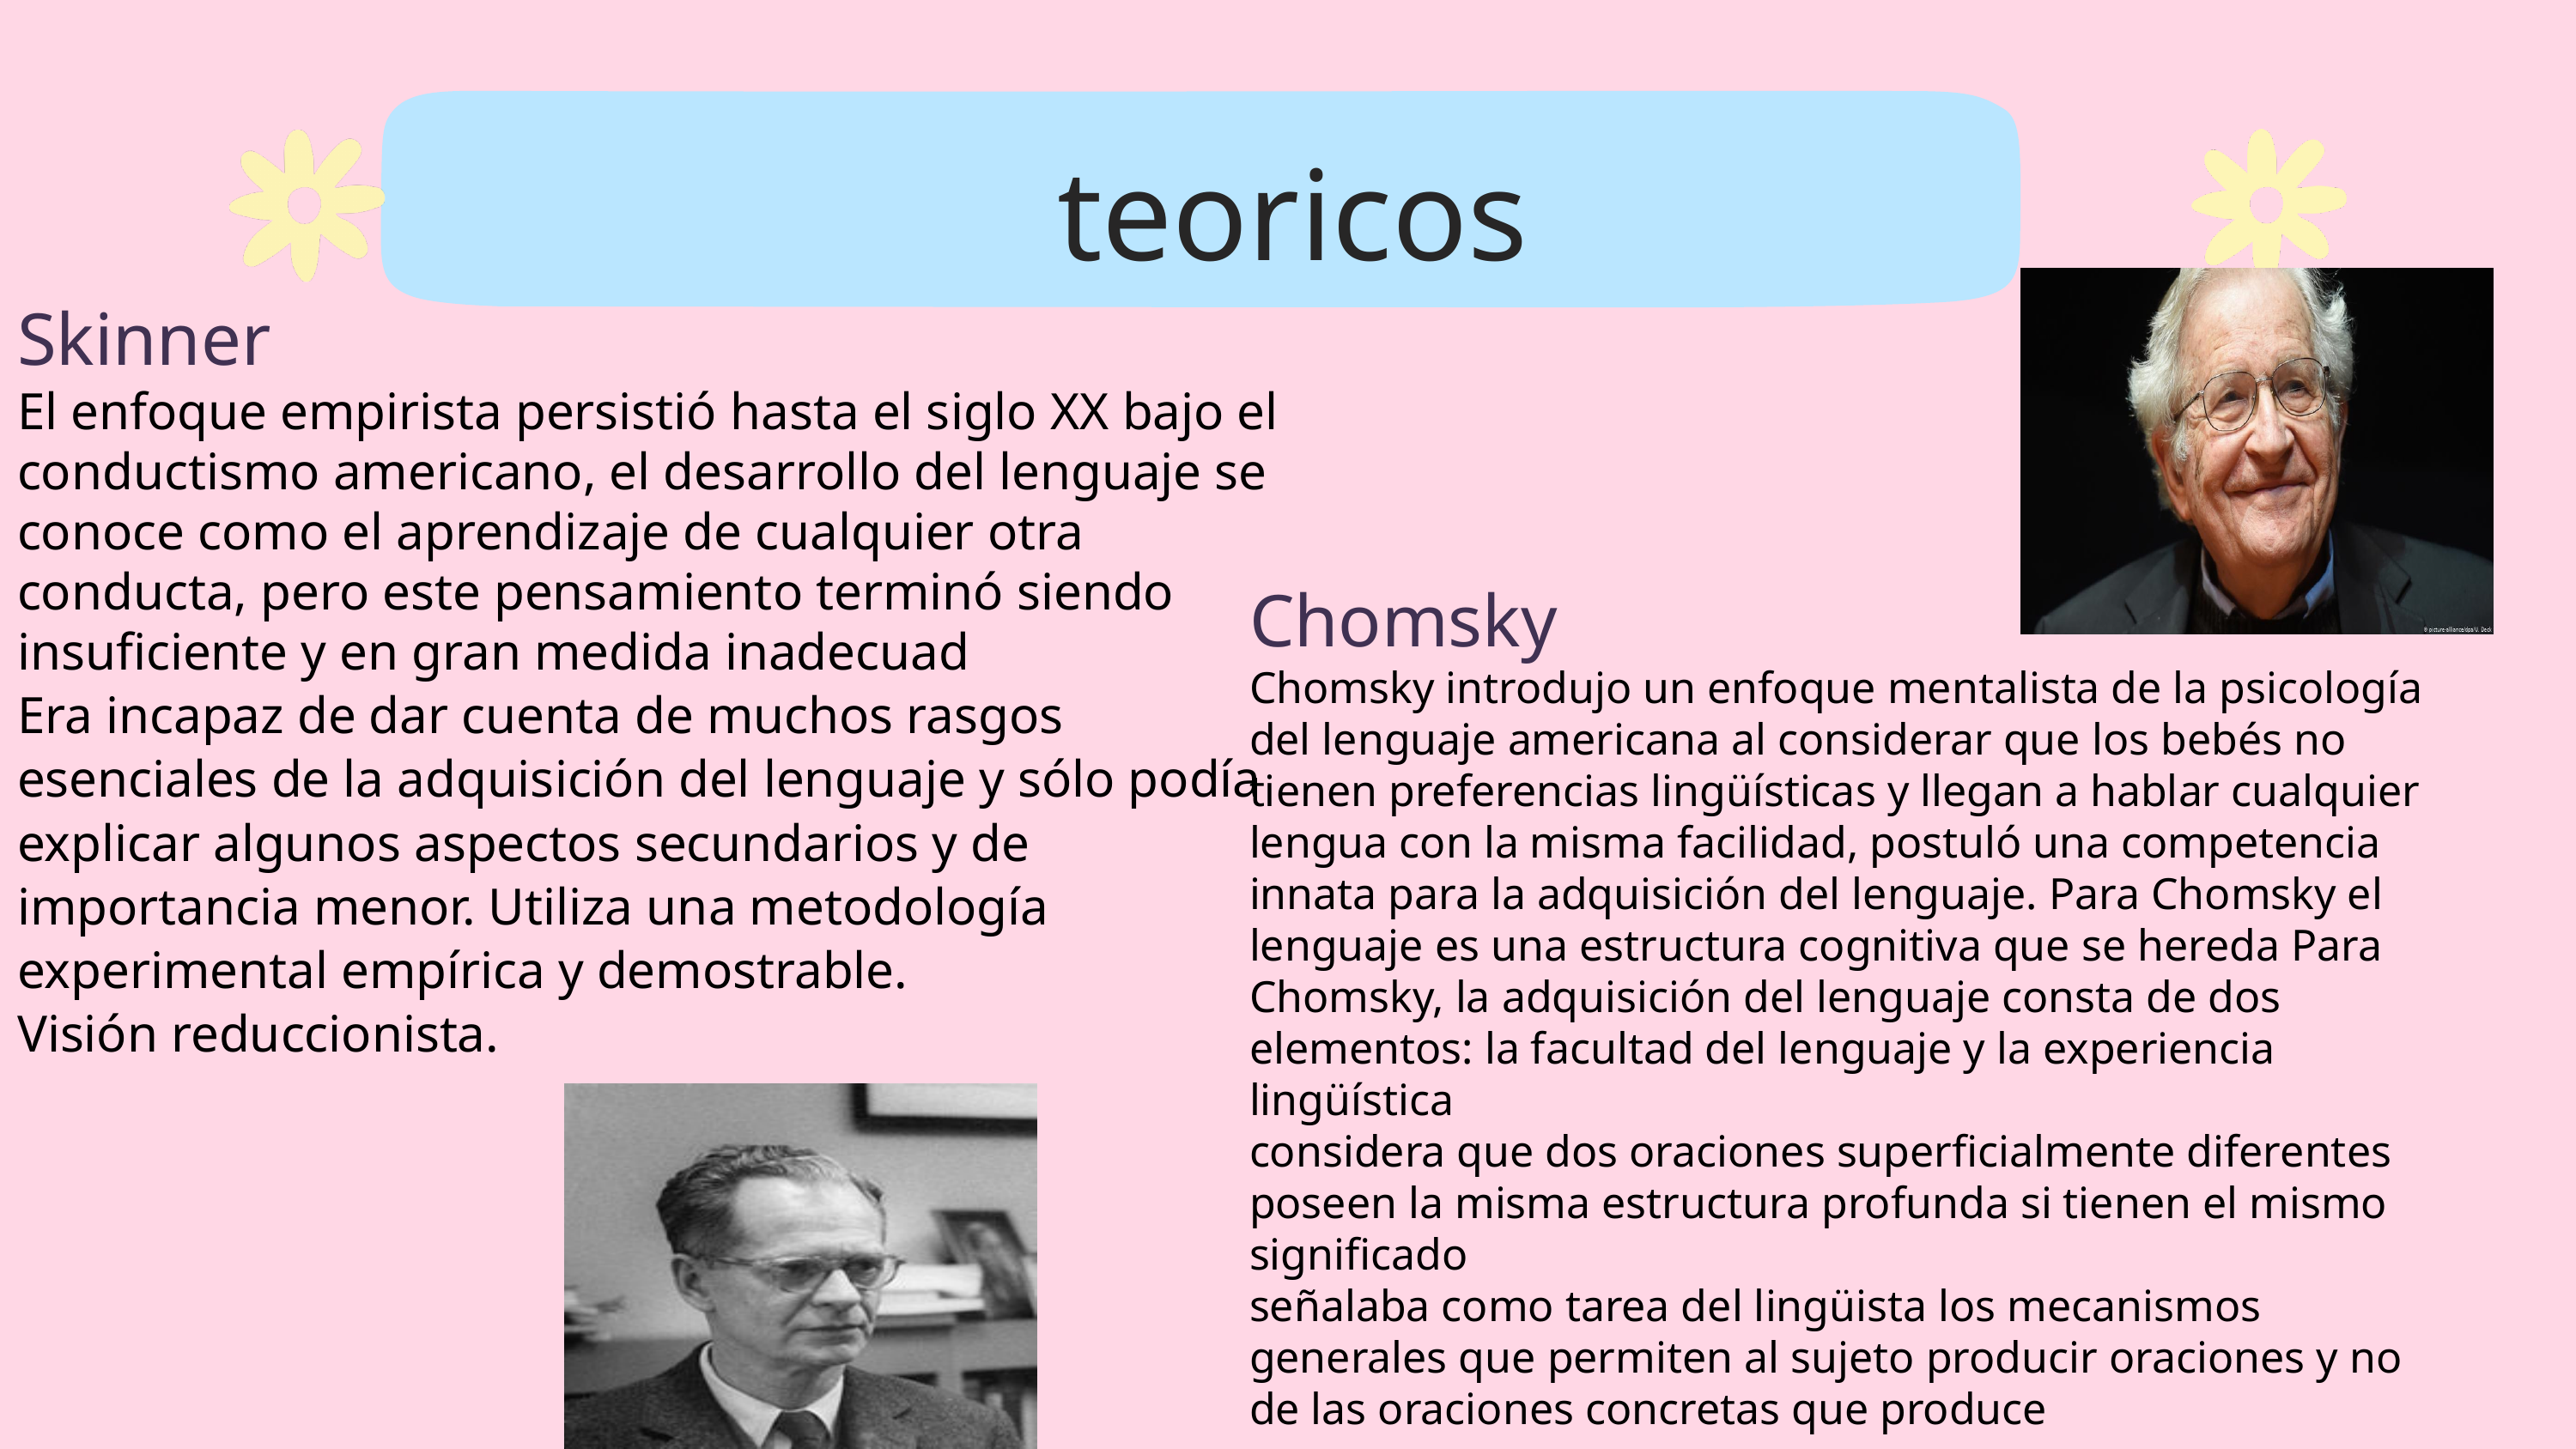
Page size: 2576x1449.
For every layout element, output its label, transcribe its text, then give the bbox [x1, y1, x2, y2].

picture [2020, 129, 2494, 635]
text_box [380, 90, 2021, 308]
picture [564, 1083, 1037, 1449]
picture [228, 129, 386, 282]
text_box Chomsky Chomsky introdujo un enfoque mentalista de la psicología del lenguaje americana al considerar que los bebés no tienen preferencias lingüísticas y llegan a hablar cualquier lengua con la misma facilidad, postuló una competencia innata para la adquisición del lenguaje. Para Chomsky el lenguaje es una estructura cognitiva que se hereda Para Chomsky, la adquisición del lenguaje consta de dos elementos: la facultad del lenguaje y la experiencia lingüística considera que dos oraciones superficialmente diferentes poseen la misma estructura profunda si tienen el mismo significado señalaba como tarea del lingüista los mecanismos generales que permiten al sujeto producir oraciones y no de las oraciones concretas que produce [1236, 568, 2469, 1440]
text_box Skinner El enfoque empirista persistió hasta el siglo XX bajo el conductismo americano, el desarrollo del lenguaje se conoce como el aprendizaje de cualquier otra conducta, pero este pensamiento terminó siendo insuficiente y en gran medida inadecuad Era incapaz de dar cuenta de muchos rasgos esenciales de la adquisición del lenguaje y sólo podía explicar algunos aspectos secundarios y de importancia menor. Utiliza una metodología experimental empírica y demostrable. Visión reduccionista. [4, 288, 1293, 1143]
